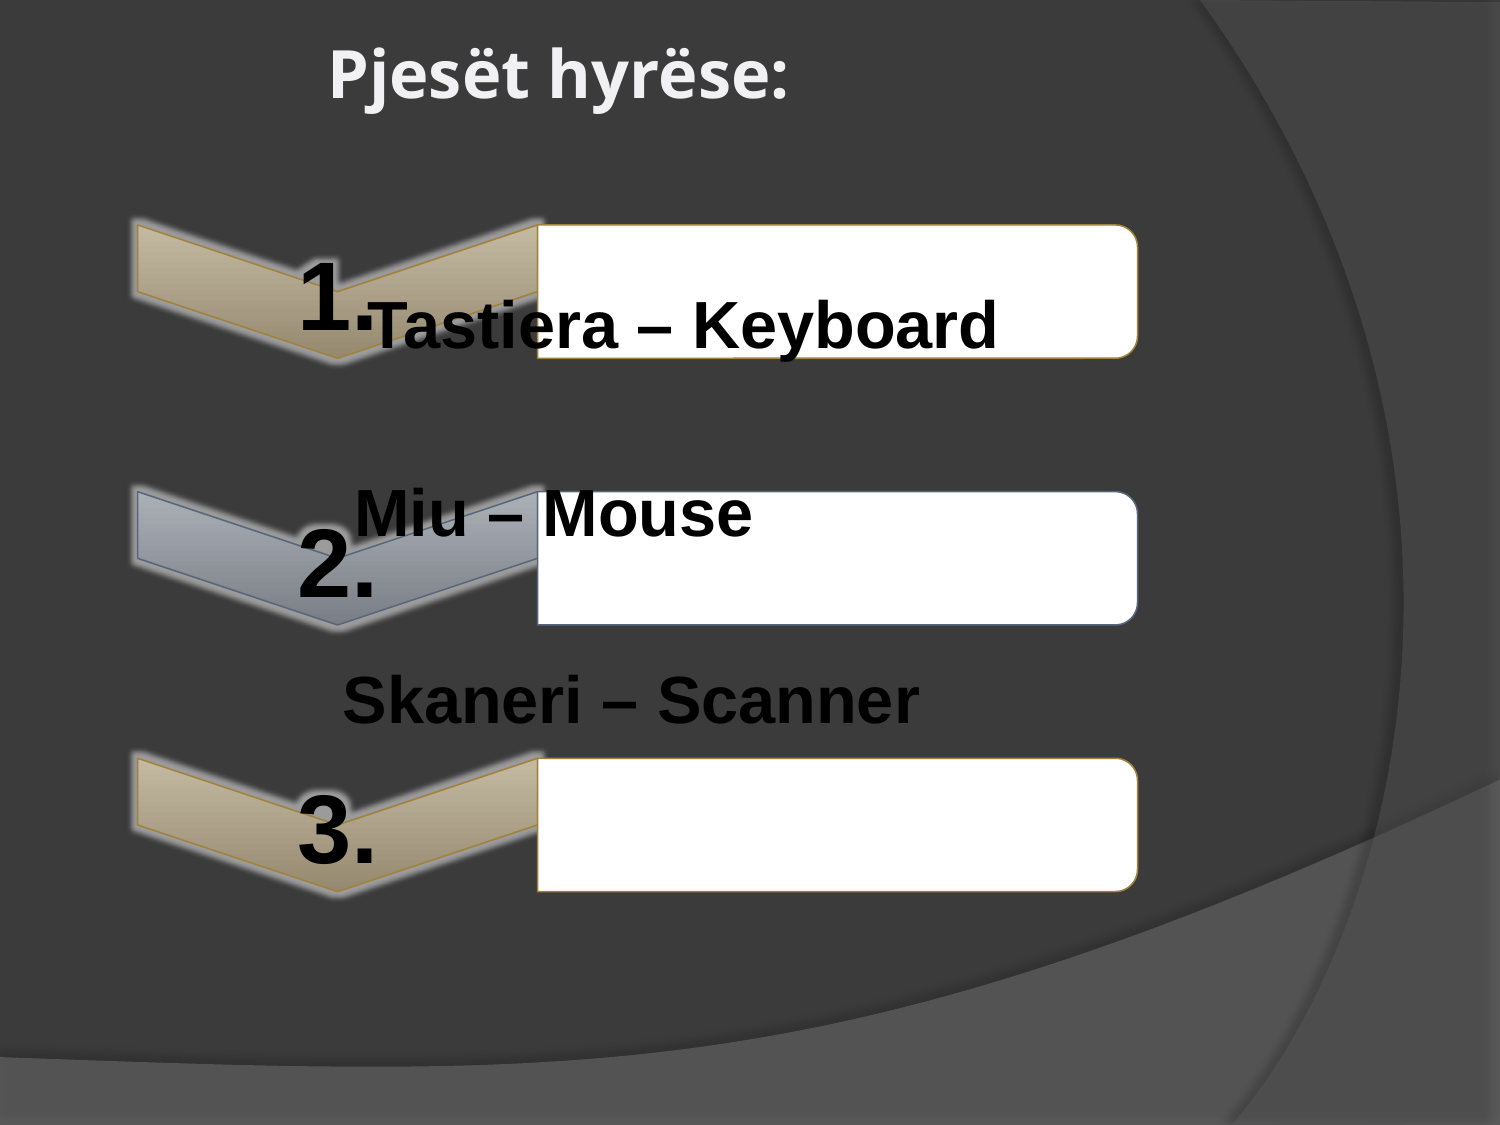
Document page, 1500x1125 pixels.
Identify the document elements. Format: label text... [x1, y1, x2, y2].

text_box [137, 224, 1138, 892]
text_box Pjesët hyrëse: [312, 24, 913, 120]
